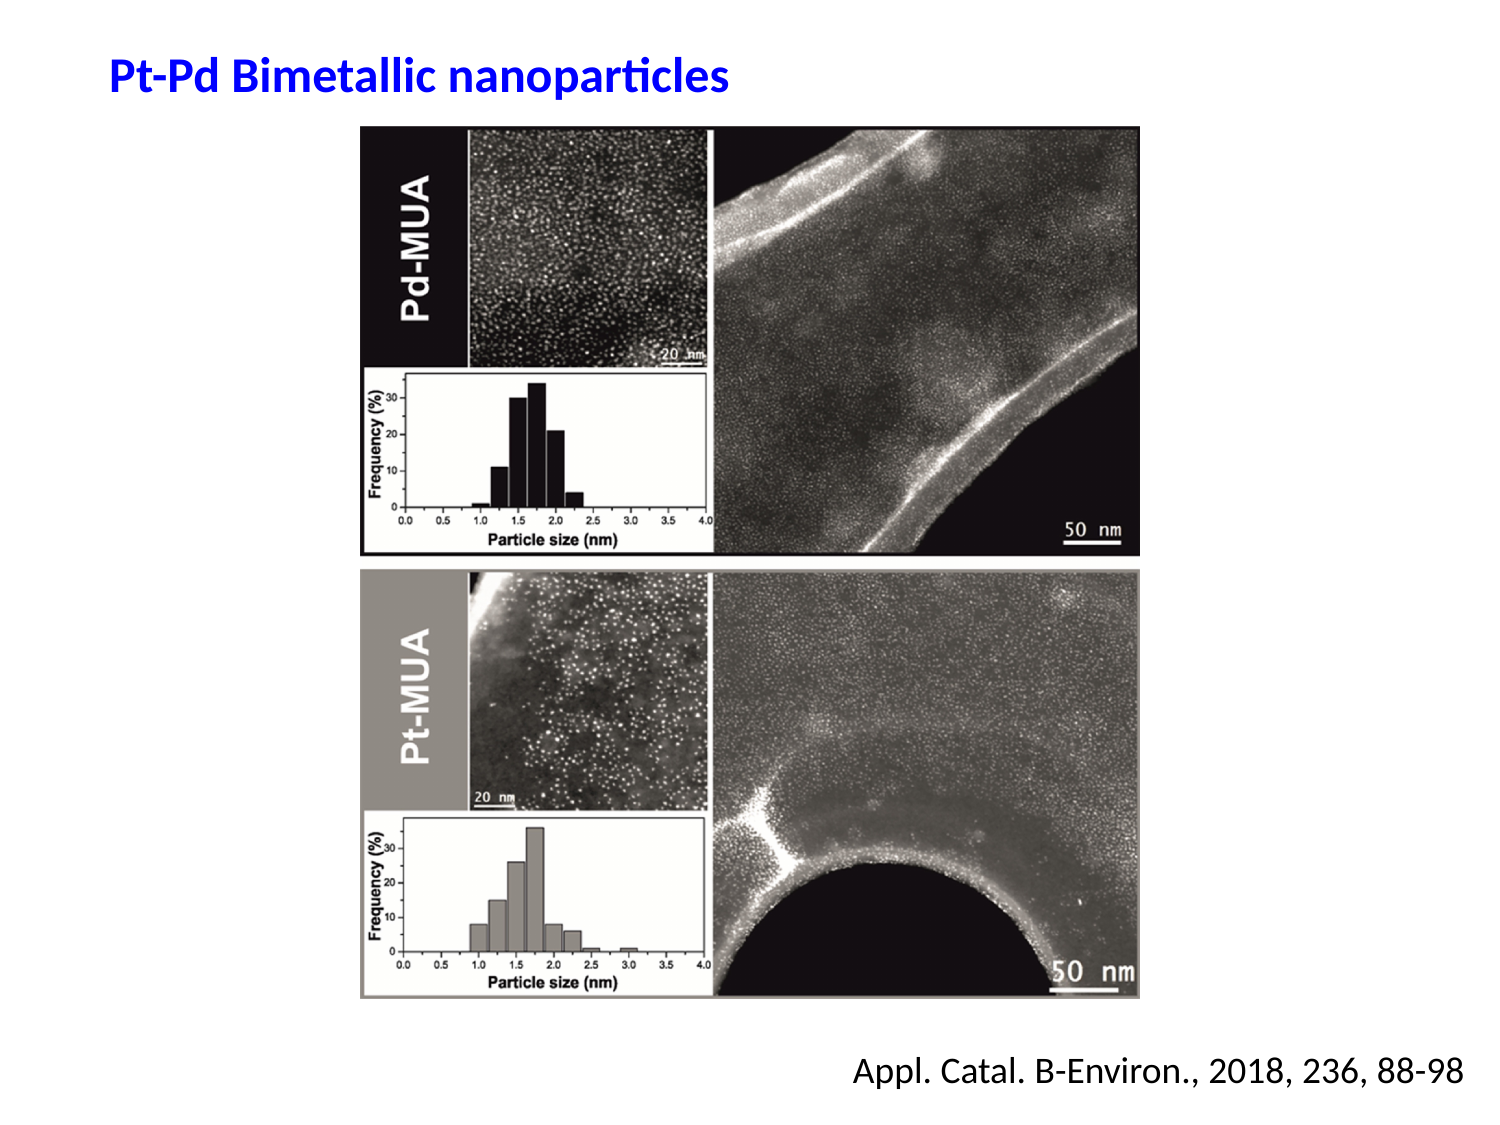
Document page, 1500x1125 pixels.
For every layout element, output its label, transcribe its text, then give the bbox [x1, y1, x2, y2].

picture [360, 126, 1140, 999]
text_box Appl. Catal. B-Environ., 2018, 236, 88-98 [655, 1038, 1480, 1098]
text_box Pt-Pd Bimetallic nanoparticles [94, 34, 745, 110]
